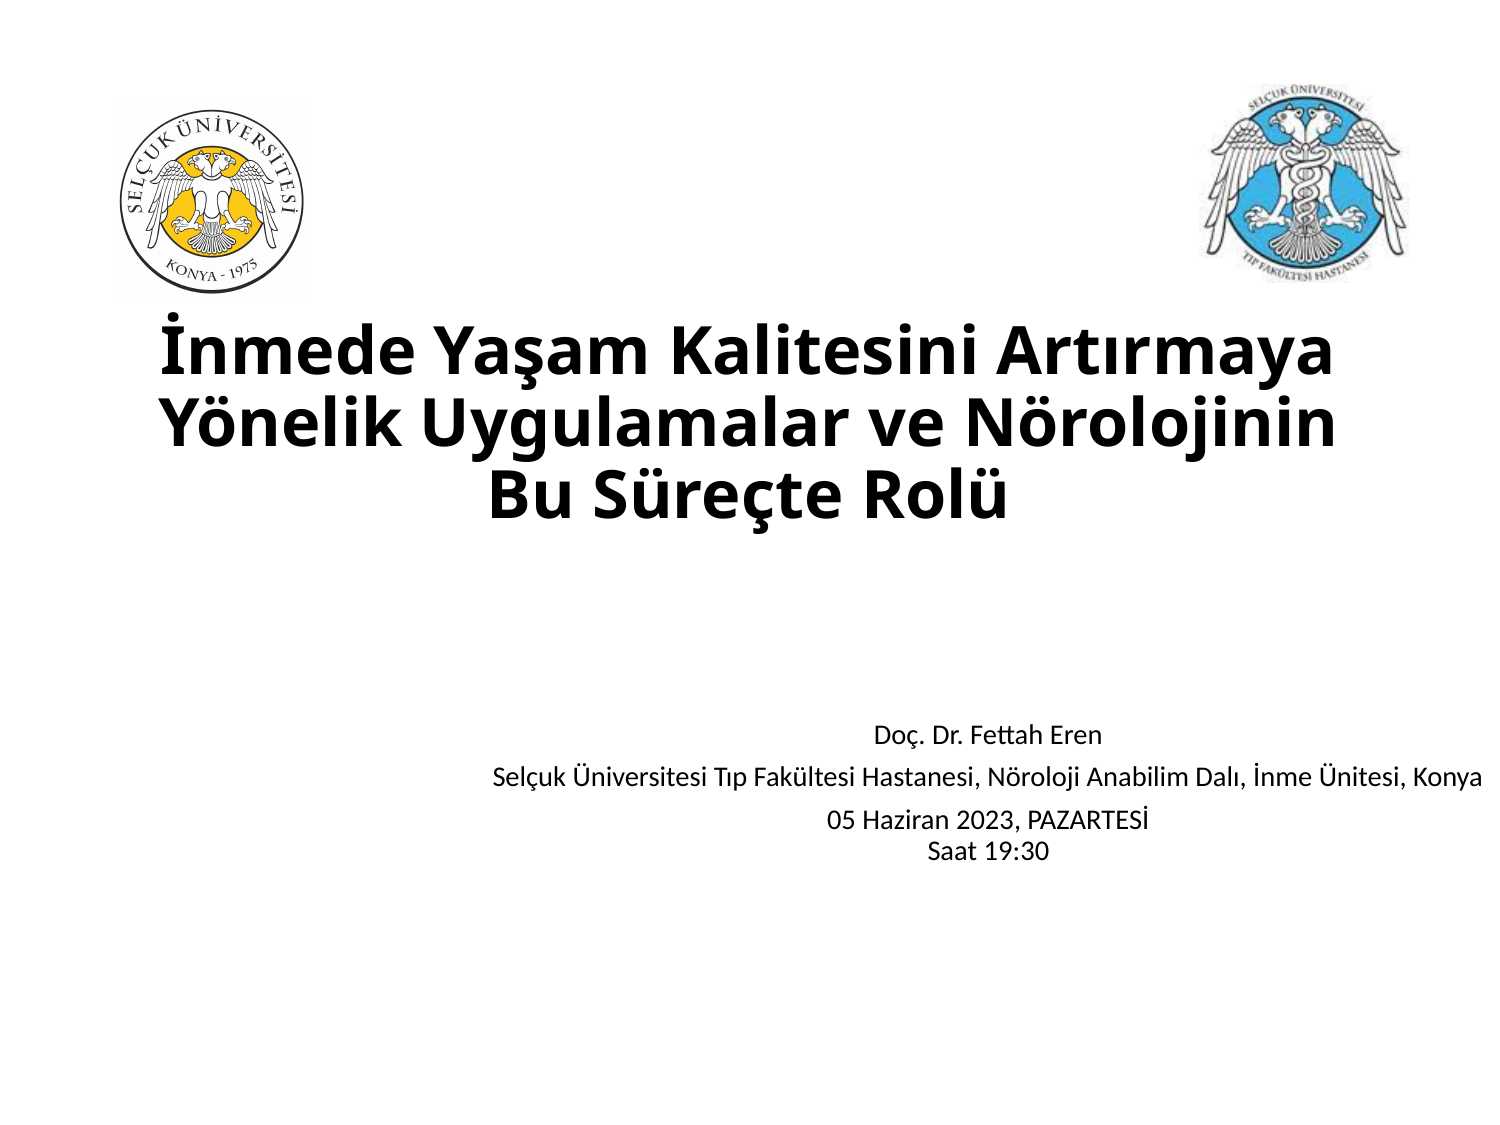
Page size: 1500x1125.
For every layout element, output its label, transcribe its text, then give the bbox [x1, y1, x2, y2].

title İnmede Yaşam Kalitesini Artırmaya Yönelik Uygulamalar ve Nörolojinin Bu Süreçte Rolü [109, 229, 1388, 621]
picture [1150, 84, 1459, 283]
picture [112, 102, 311, 301]
subtitle Doç. Dr. Fettah Eren Selçuk Üniversitesi Tıp Fakültesi Hastanesi, Nöroloji Anabilim Dalı, İnme Ünitesi, Konya 05 Haziran 2023, PAZARTESİ Saat 19:30 [476, 712, 1500, 896]
